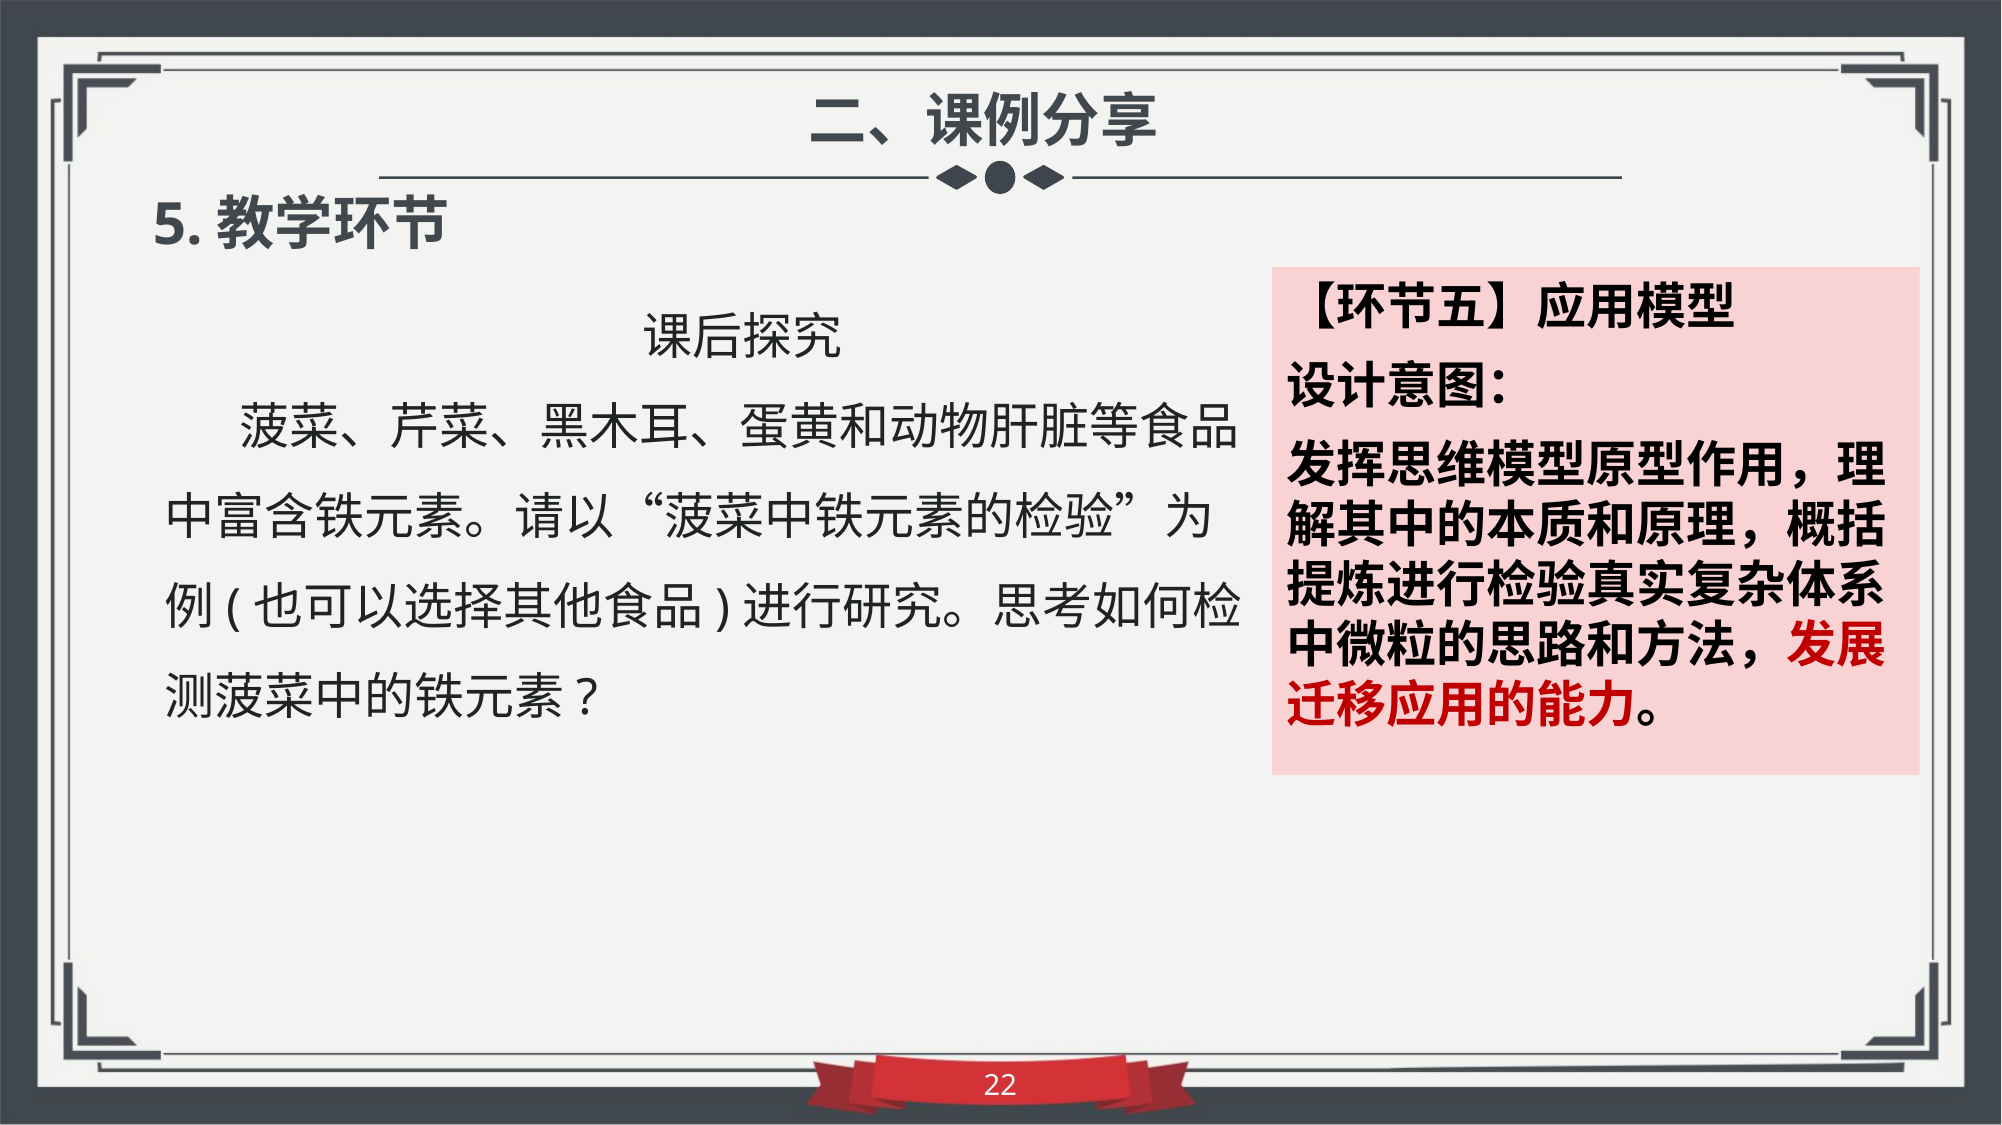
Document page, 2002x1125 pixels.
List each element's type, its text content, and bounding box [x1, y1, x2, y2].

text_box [378, 160, 1623, 195]
list 5.教学环节 [138, 178, 1863, 880]
text_box 【环节五】应用模型 设计意图： 发挥思维模型原型作用，理解其中的本质和原理，概括提炼进行检验真实复杂体系中微粒的思路和方法，发展迁移应用的能力。 [1272, 267, 1920, 776]
picture [0, 0, 2002, 1125]
text_box 二、课例分享 [636, 83, 1332, 154]
text_box 课后探究 菠菜、芹菜、黑木耳、蛋黄和动物肝脏等食品中富含铁元素。请以“菠菜中铁元素的检验”为例(也可以选择其他食品)进行研究。思考如何检测菠菜中的铁元素? [150, 267, 1261, 852]
